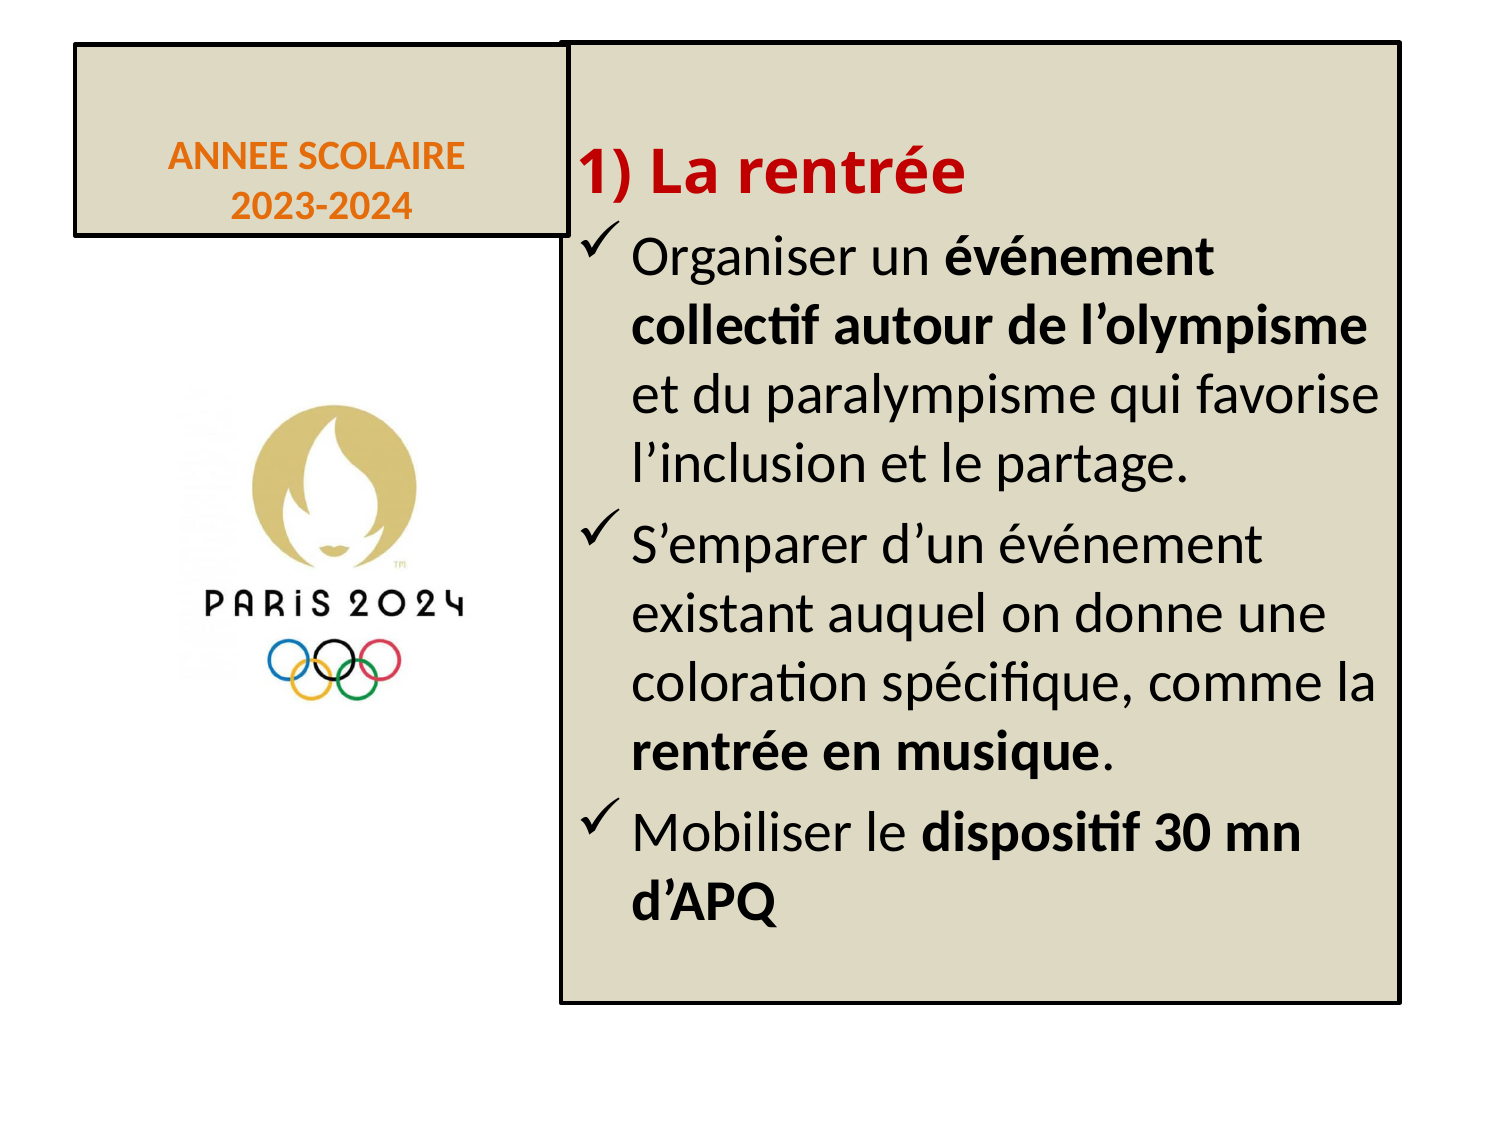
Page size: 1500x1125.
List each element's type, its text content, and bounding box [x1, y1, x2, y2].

list 1) La rentrée Organiser un événement collectif autour de l’olympisme et du paralympisme qui favorise l’inclusion et le partage. S’emparer d’un événement existant auquel on donne une coloration spécifique, comme la rentrée en musique. Mobiliser le dispositif 30 mn d’APQ [561, 42, 1400, 1003]
picture [159, 385, 514, 748]
title ANNEE SCOLAIRE 2023-2024 [75, 44, 569, 236]
